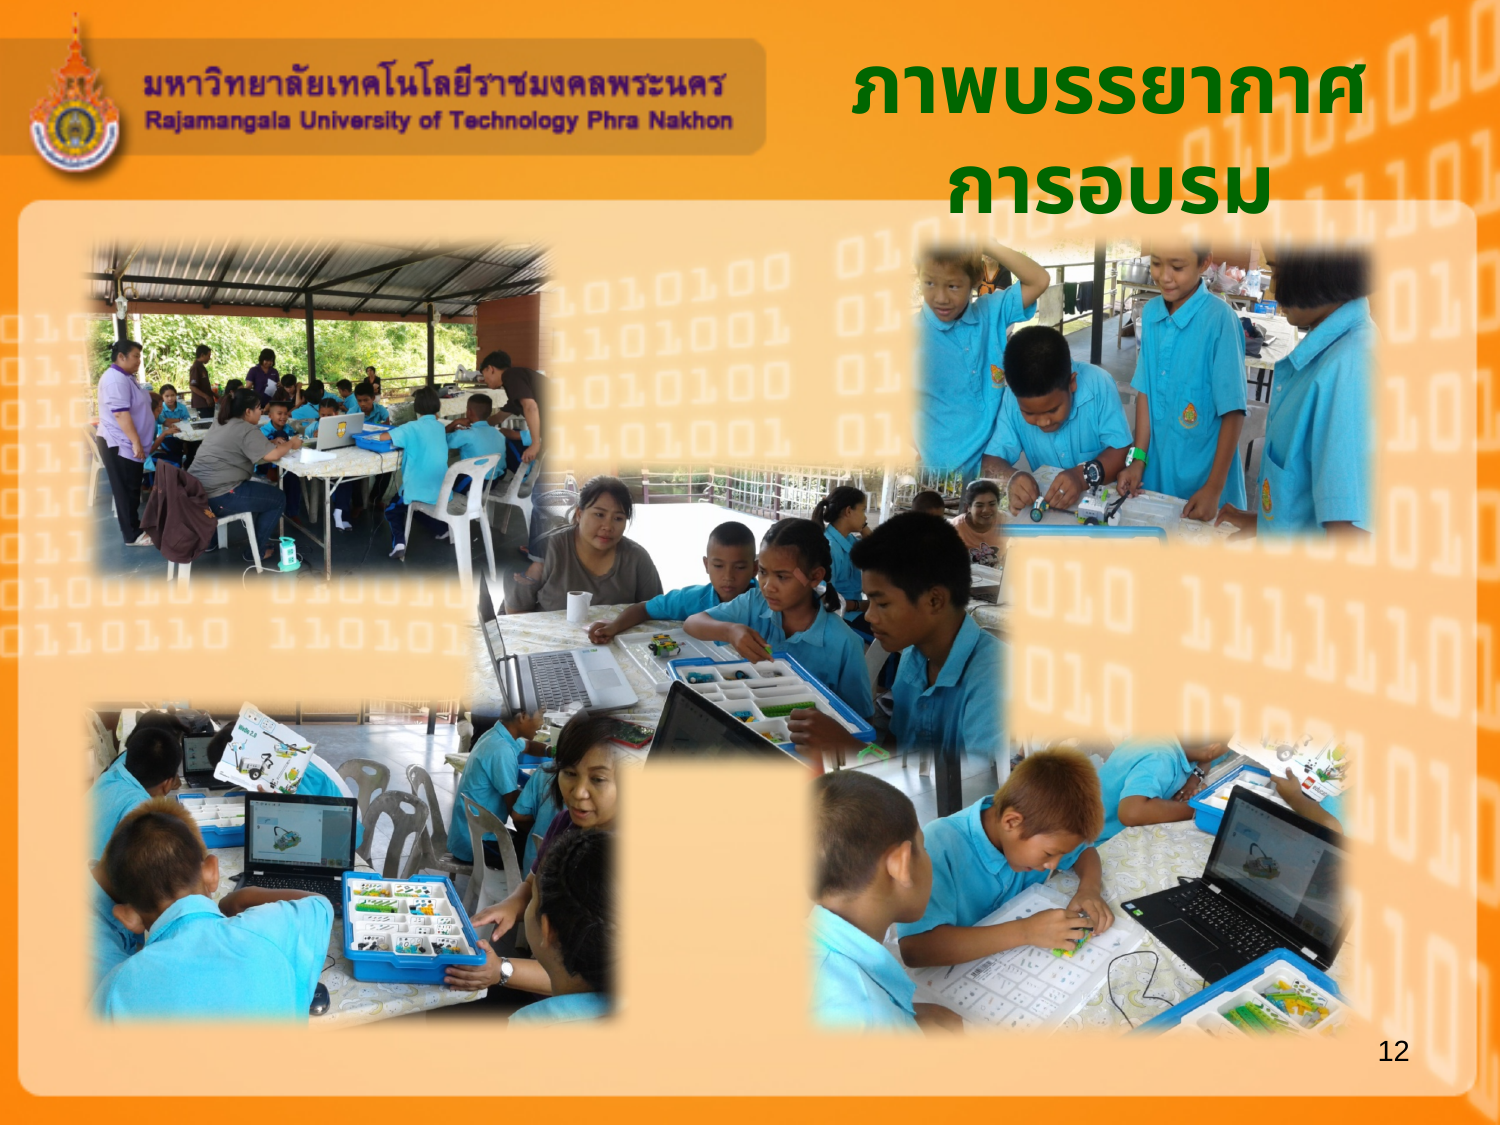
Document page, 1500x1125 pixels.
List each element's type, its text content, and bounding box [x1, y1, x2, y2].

slide_number 12 [1074, 1024, 1426, 1103]
title ภาพบรรยากาศการอบรม [773, 42, 1448, 219]
picture [0, 0, 1500, 1125]
